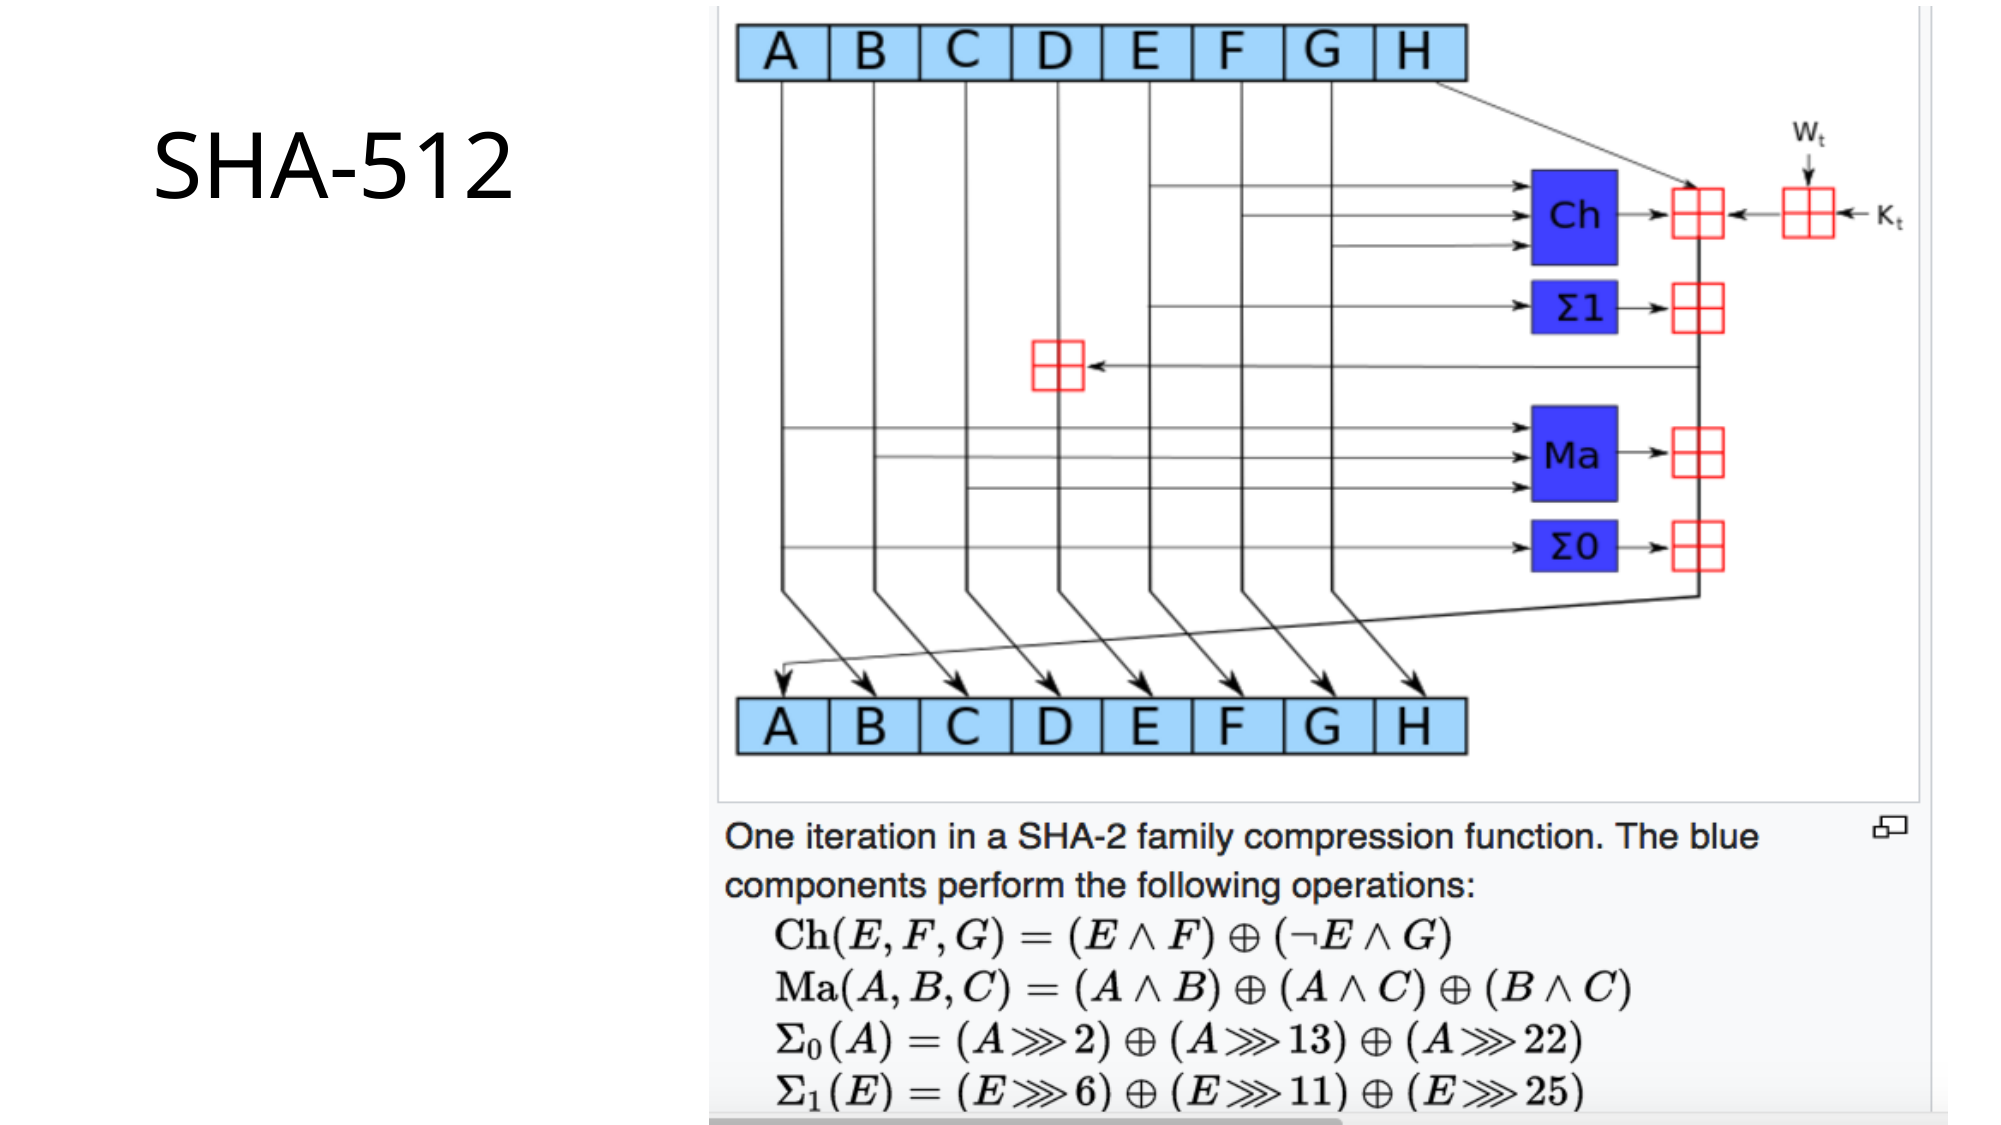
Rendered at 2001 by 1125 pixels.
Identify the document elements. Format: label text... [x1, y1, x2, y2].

title SHA-512 [137, 59, 709, 278]
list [709, 6, 1948, 1125]
